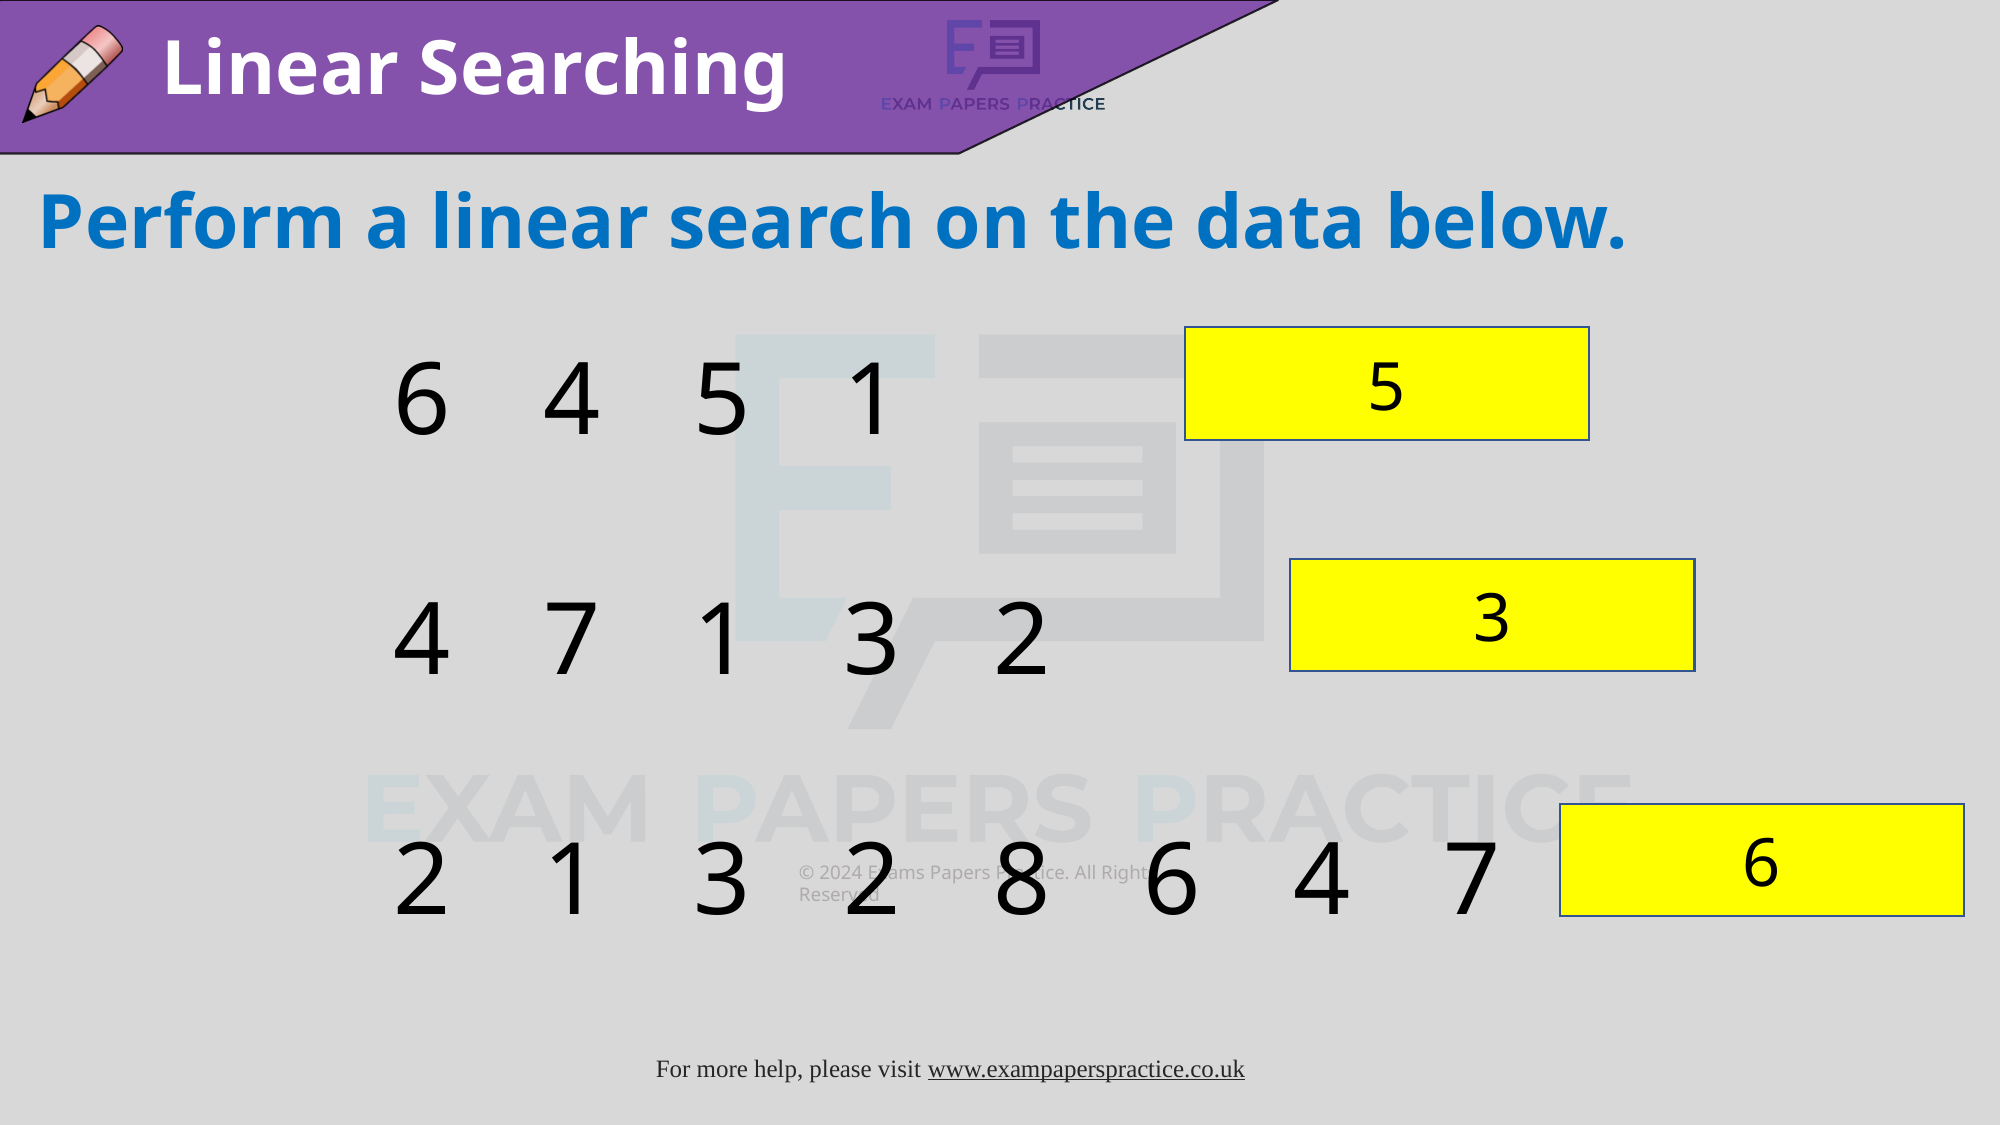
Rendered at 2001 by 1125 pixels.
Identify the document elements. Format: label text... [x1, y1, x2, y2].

list Perform a linear search on the data below. [22, 176, 1974, 1120]
text_box 6 4 5 1 4 7 1 3 2 2 1 3 2 8 6 4 7 [378, 327, 1618, 942]
text_box 6 [1559, 803, 1965, 917]
text_box 5 [1184, 326, 1590, 441]
list Linear Searching [146, 22, 960, 134]
picture [22, 25, 123, 123]
text_box 3 [1289, 558, 1696, 672]
